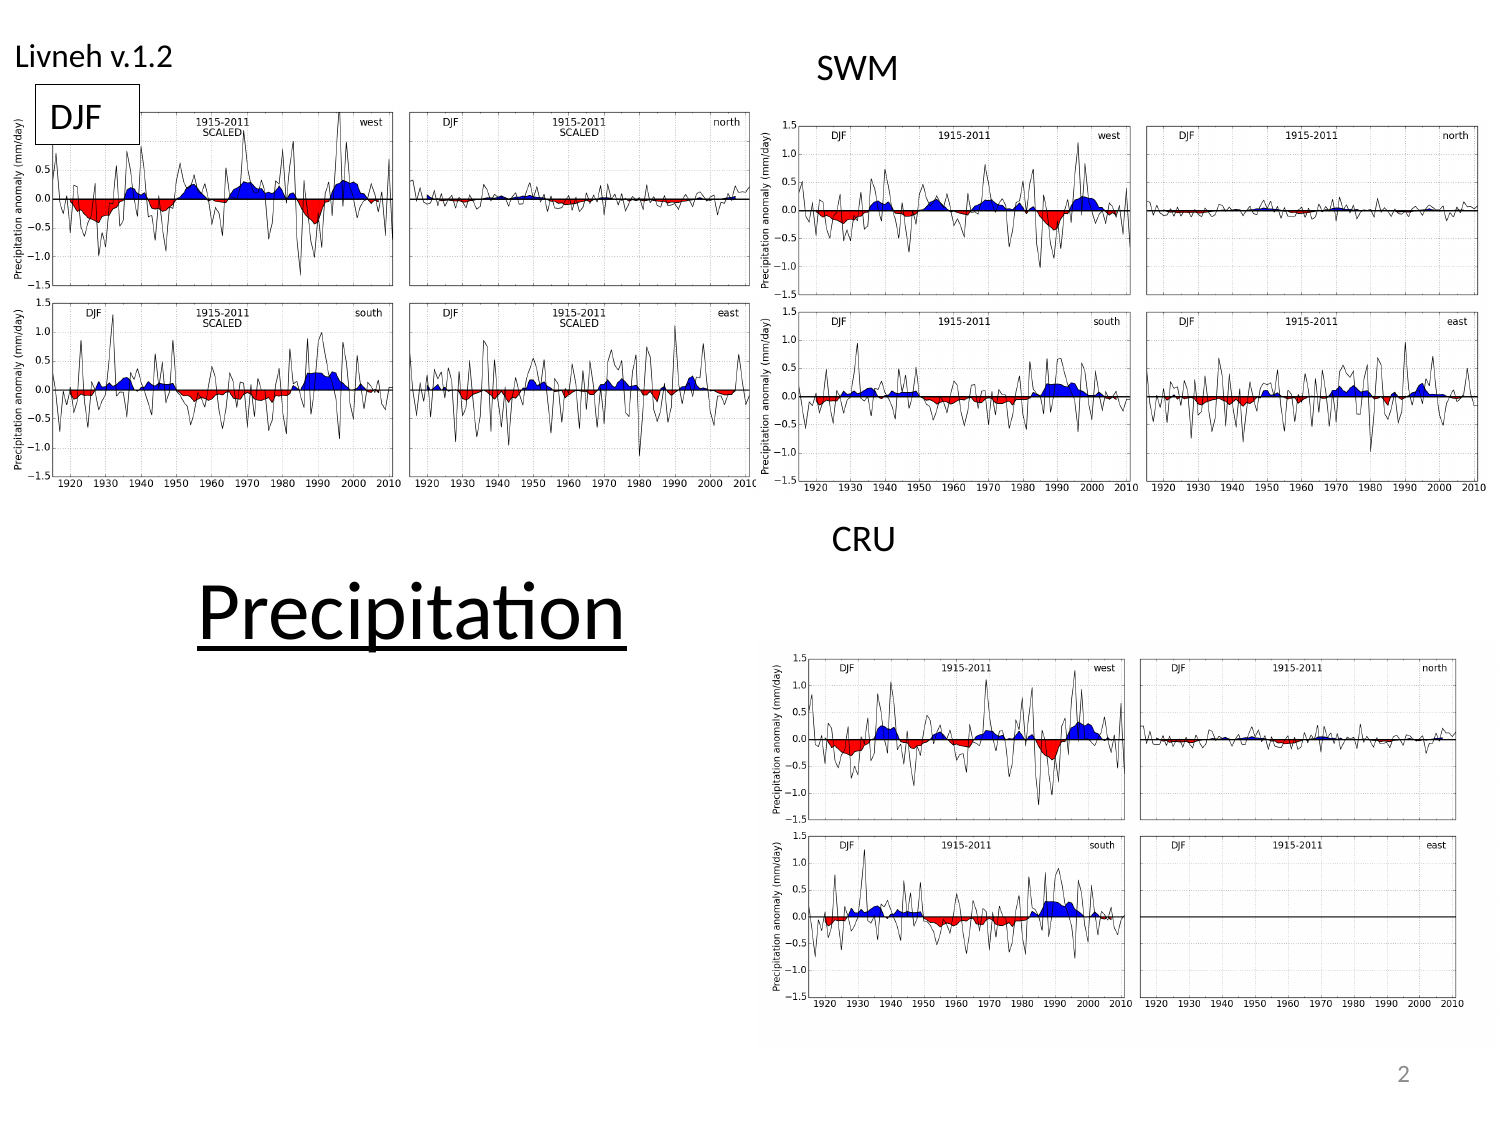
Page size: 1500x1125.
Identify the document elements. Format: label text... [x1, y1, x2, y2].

picture [755, 640, 1500, 1047]
text_box SWM [801, 35, 1414, 96]
slide_number 2 [1074, 1055, 1425, 1103]
text_box CRU [817, 511, 1429, 566]
picture [1, 99, 1490, 503]
text_box DJF [35, 84, 140, 97]
text_box Precipitation [22, 549, 802, 665]
text_box Livneh v.1.2 [0, 27, 780, 82]
